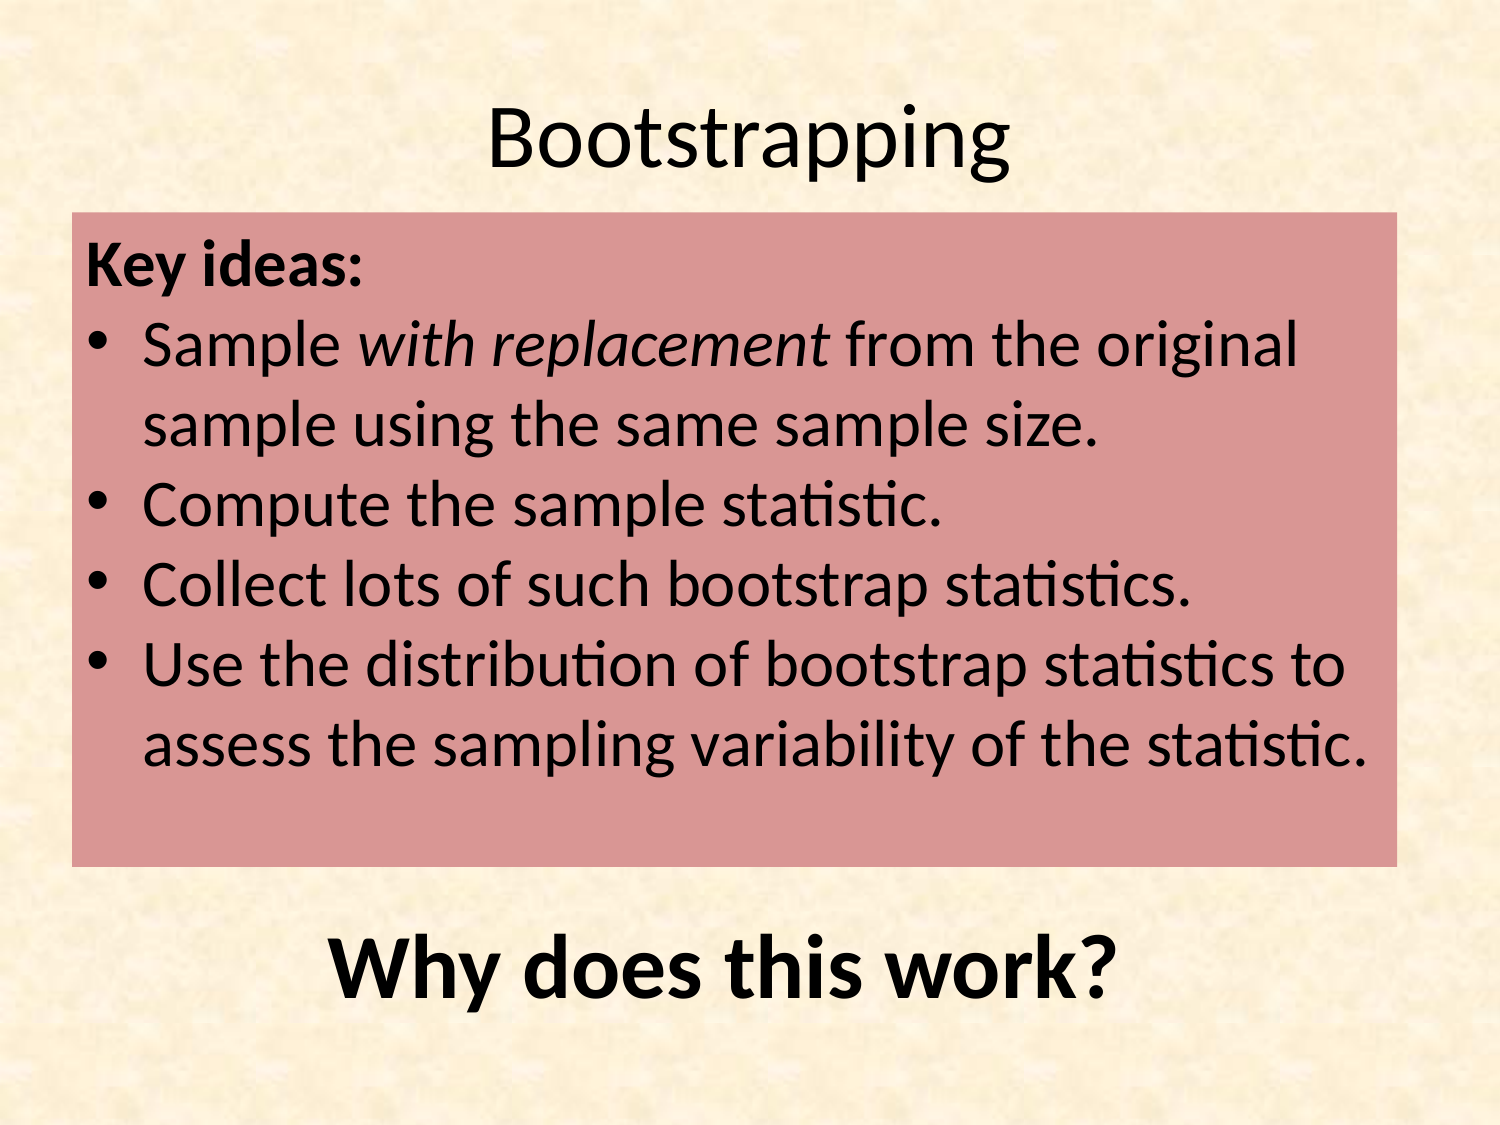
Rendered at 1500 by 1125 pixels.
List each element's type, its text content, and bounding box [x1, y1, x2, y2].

text_box Why does this work? [60, 899, 1409, 1025]
picture [0, 0, 1500, 1125]
title Bootstrapping [112, 37, 1388, 212]
text_box Key ideas: Sample with replacement from the original sample using the same sample size. Compute the sample statistic. Collect lots of such bootstrap statistics. Use the distribution of bootstrap statistics to assess the sampling variability of the statistic. [72, 212, 1398, 867]
